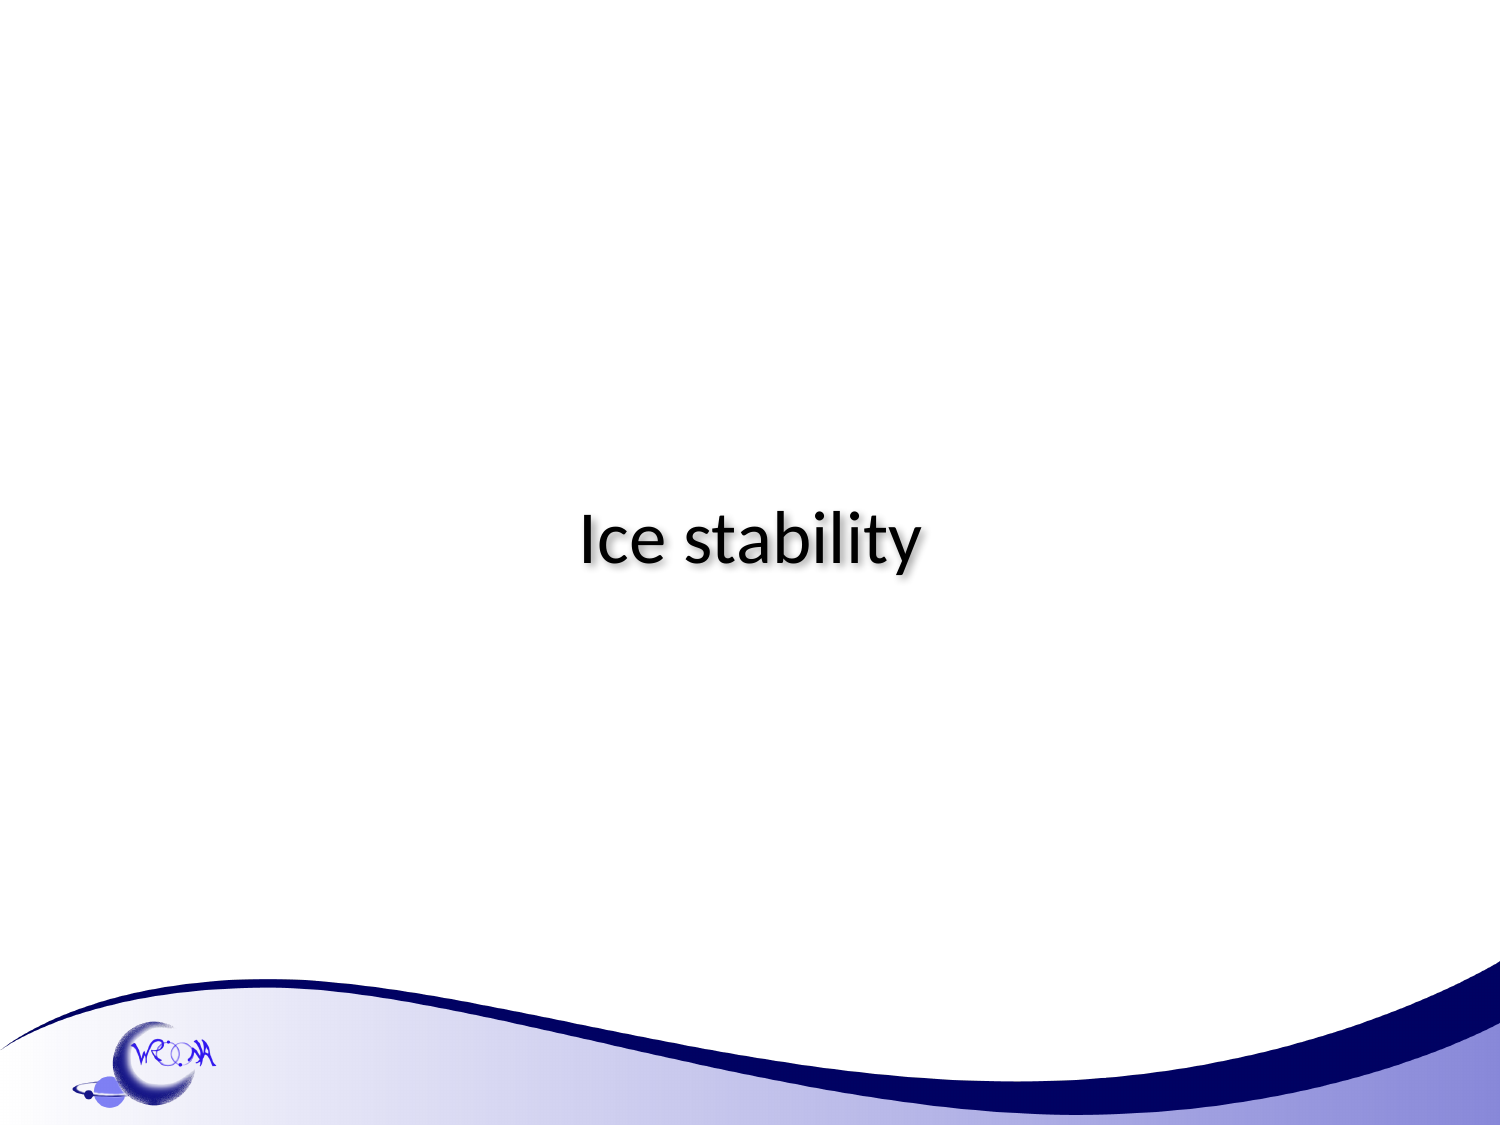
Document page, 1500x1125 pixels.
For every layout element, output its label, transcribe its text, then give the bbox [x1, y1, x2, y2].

text_box Ice stability [563, 481, 938, 586]
picture [0, 961, 1500, 1125]
